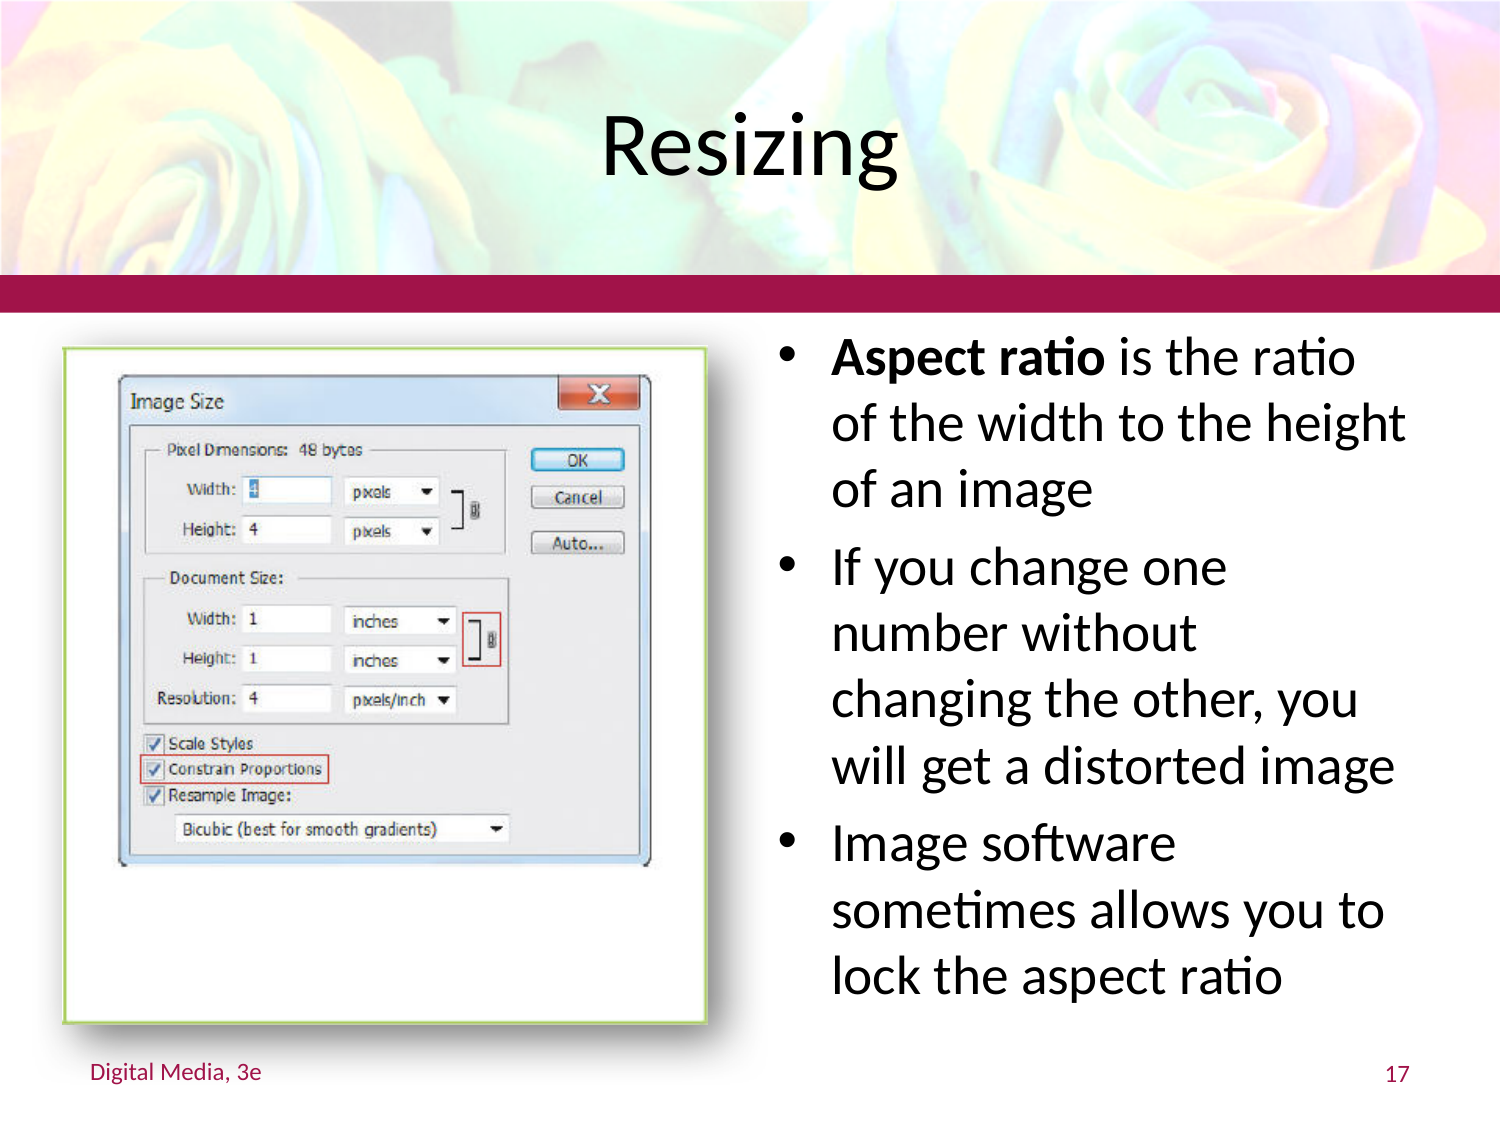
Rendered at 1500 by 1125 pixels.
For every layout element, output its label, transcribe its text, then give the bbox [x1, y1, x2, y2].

footer Digital Media, 3e [75, 1040, 550, 1100]
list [62, 345, 708, 1026]
slide_number 17 [1074, 1042, 1425, 1103]
list Aspect ratio is the ratio of the width to the height of an image If you change one number without changing the other, you will get a distorted image Image software sometimes allows you to lock the aspect ratio [762, 312, 1425, 1050]
title Resizing [75, 45, 1425, 233]
